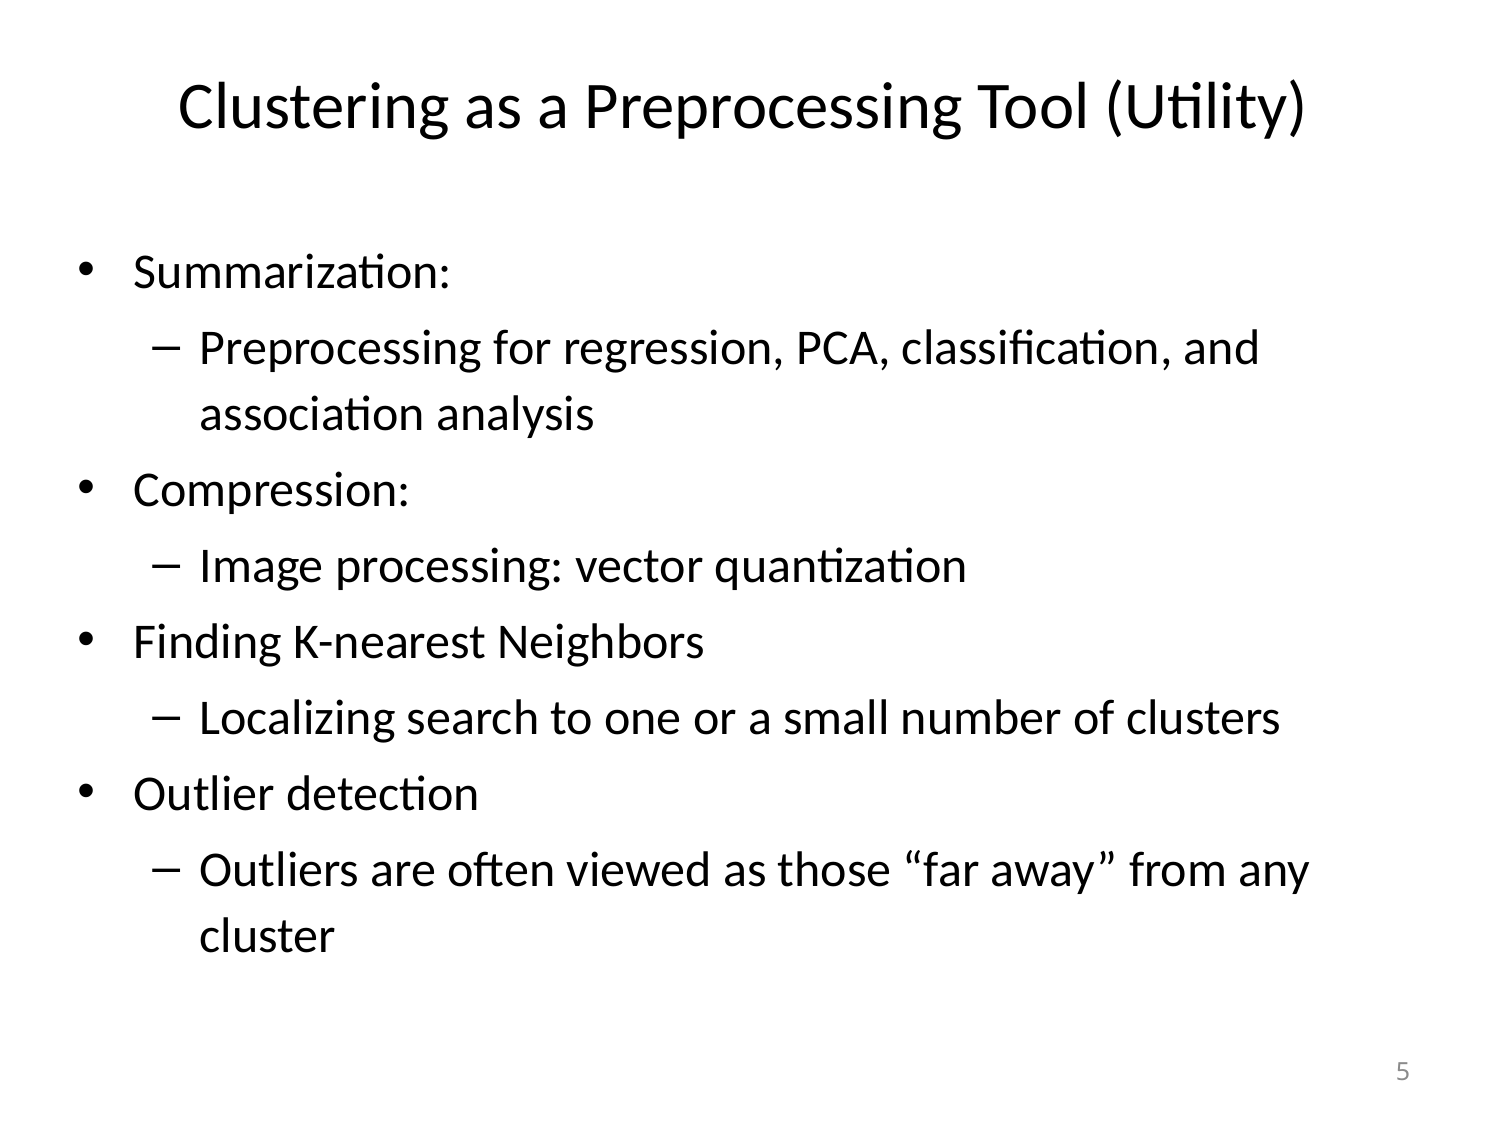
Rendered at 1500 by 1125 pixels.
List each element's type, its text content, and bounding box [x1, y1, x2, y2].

title Clustering as a Preprocessing Tool (Utility) [50, 37, 1438, 166]
list Summarization: Preprocessing for regression, PCA, classification, and association analysis Compression: Image processing: vector quantization Finding K-nearest Neighbors Localizing search to one or a small number of clusters Outlier detection Outliers are often viewed as those “far away” from any cluster [62, 224, 1463, 1063]
slide_number 5 [1074, 1042, 1425, 1103]
